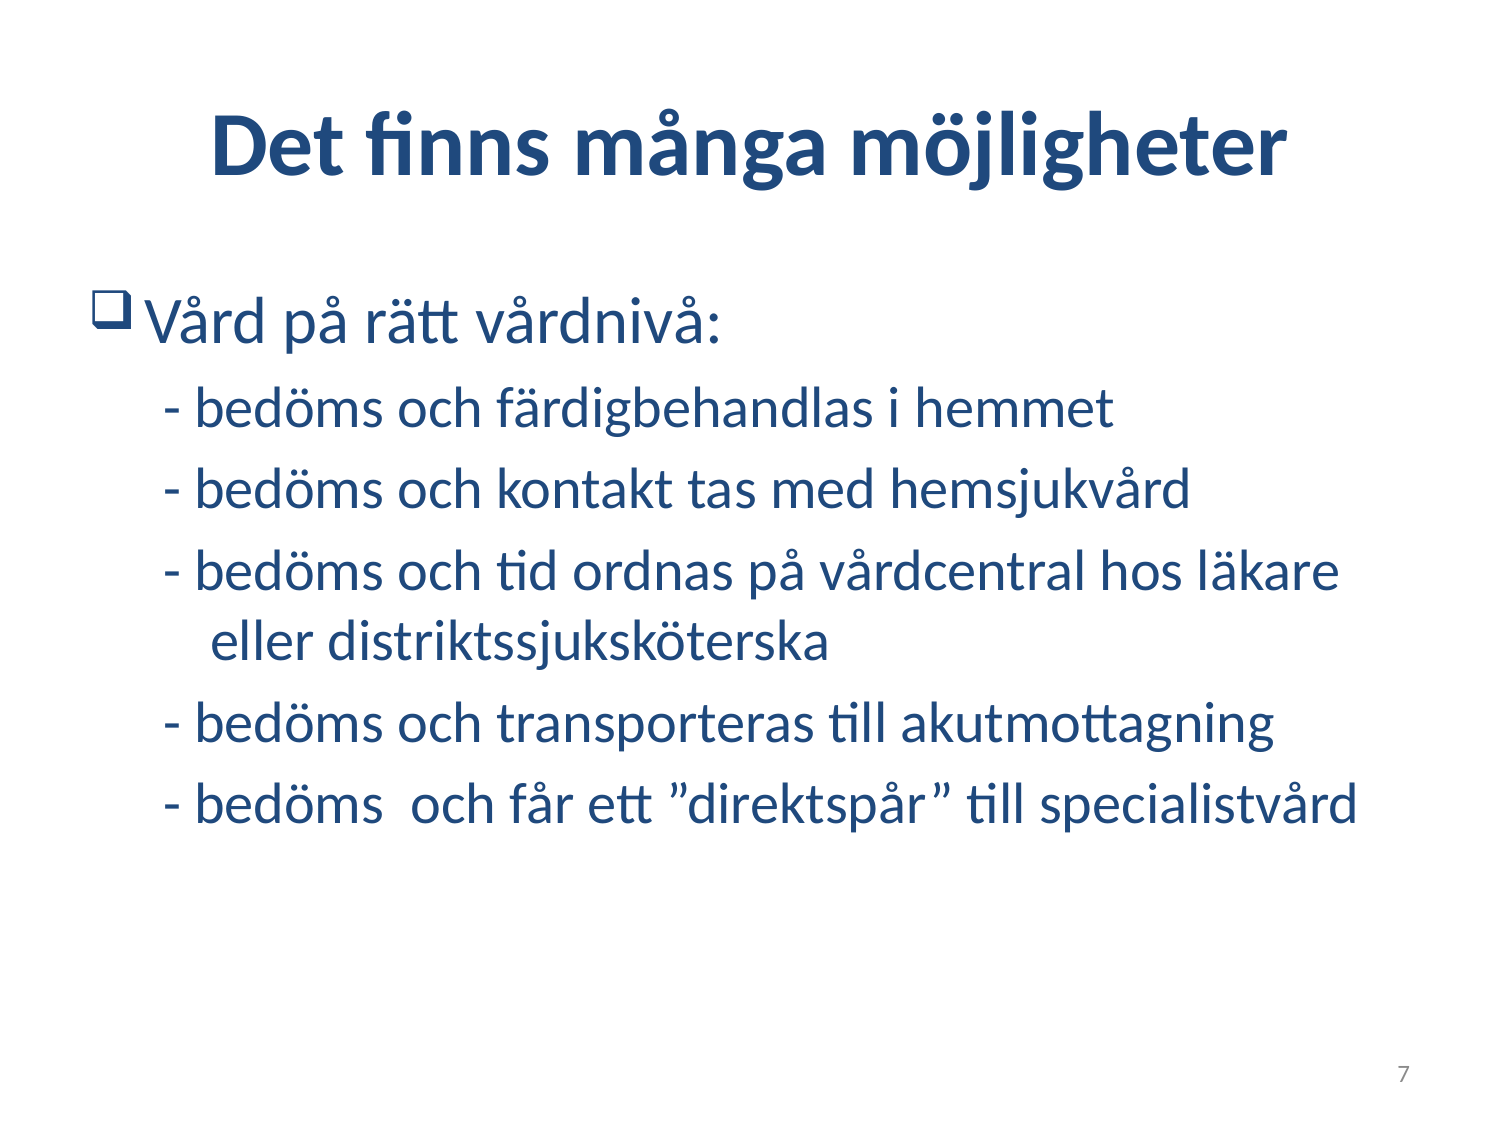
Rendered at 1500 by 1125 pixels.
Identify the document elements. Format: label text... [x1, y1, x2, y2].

list Vård på rätt vårdnivå: - bedöms och färdigbehandlas i hemmet - bedöms och kontakt tas med hemsjukvård - bedöms och tid ordnas på vårdcentral hos läkare eller distriktssjuksköterska - bedöms och transporteras till akutmottagning - bedöms och får ett ”direktspår” till specialistvård [70, 269, 1421, 929]
slide_number 7 [1074, 1042, 1425, 1103]
title Det finns många möjligheter [74, 44, 1426, 233]
